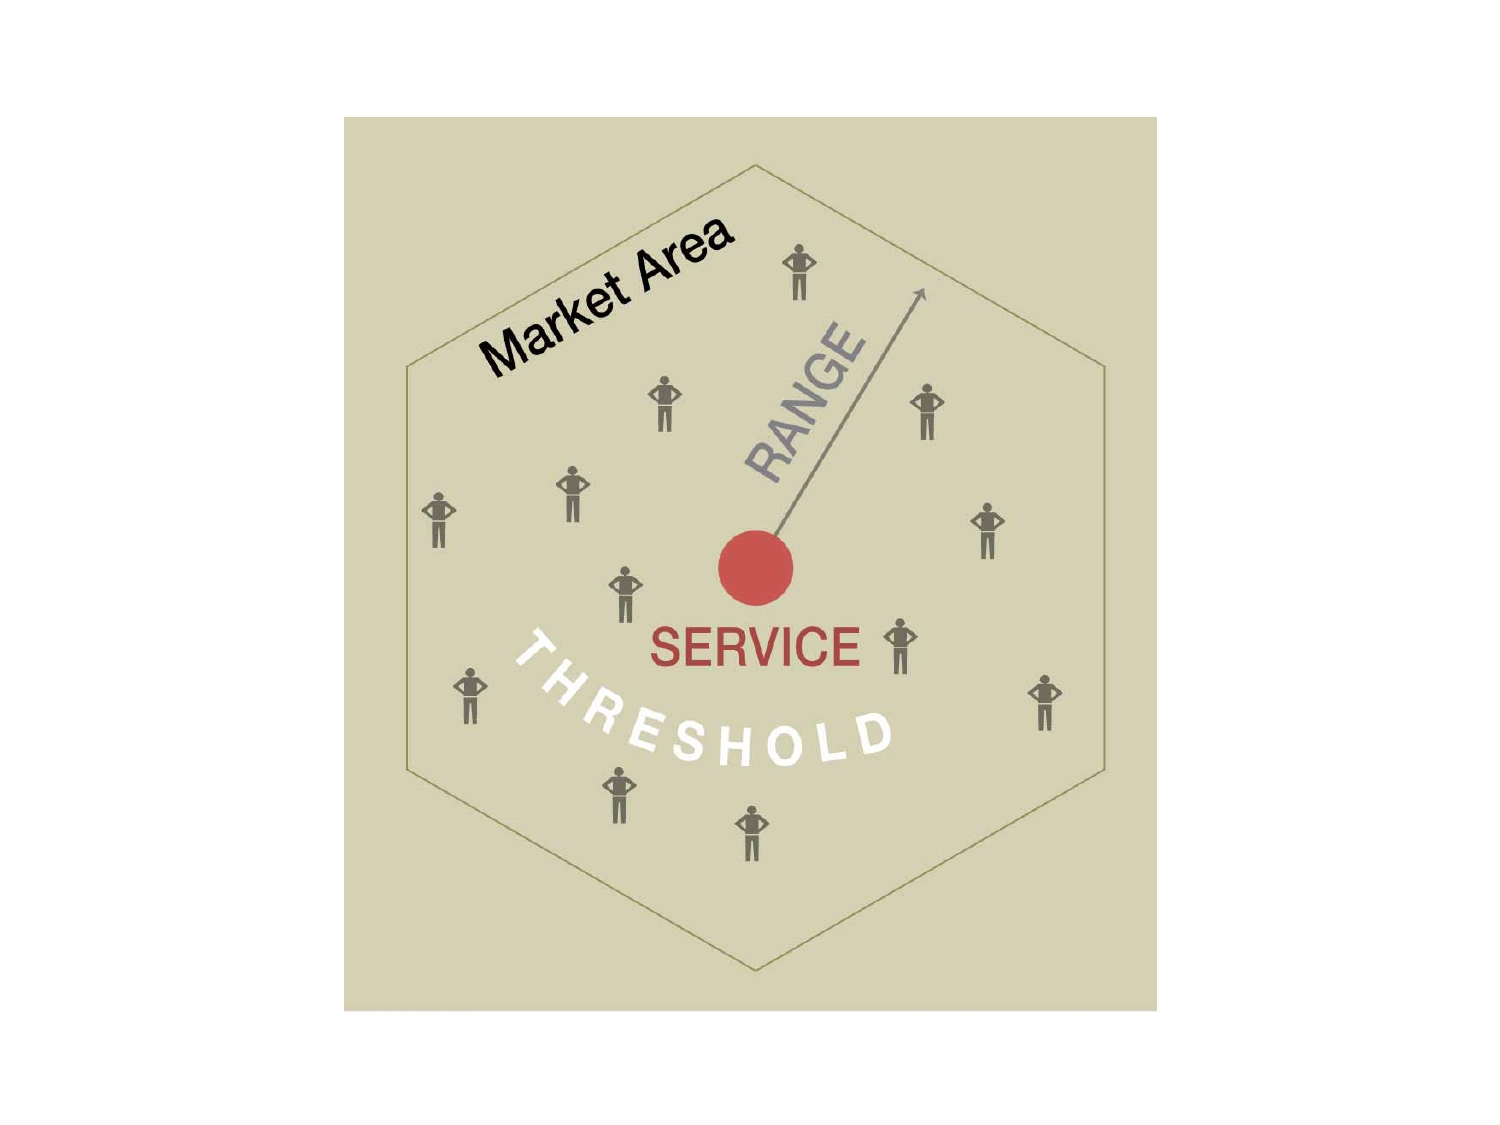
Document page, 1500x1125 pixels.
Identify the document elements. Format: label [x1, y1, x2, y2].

picture [112, 112, 1388, 1013]
